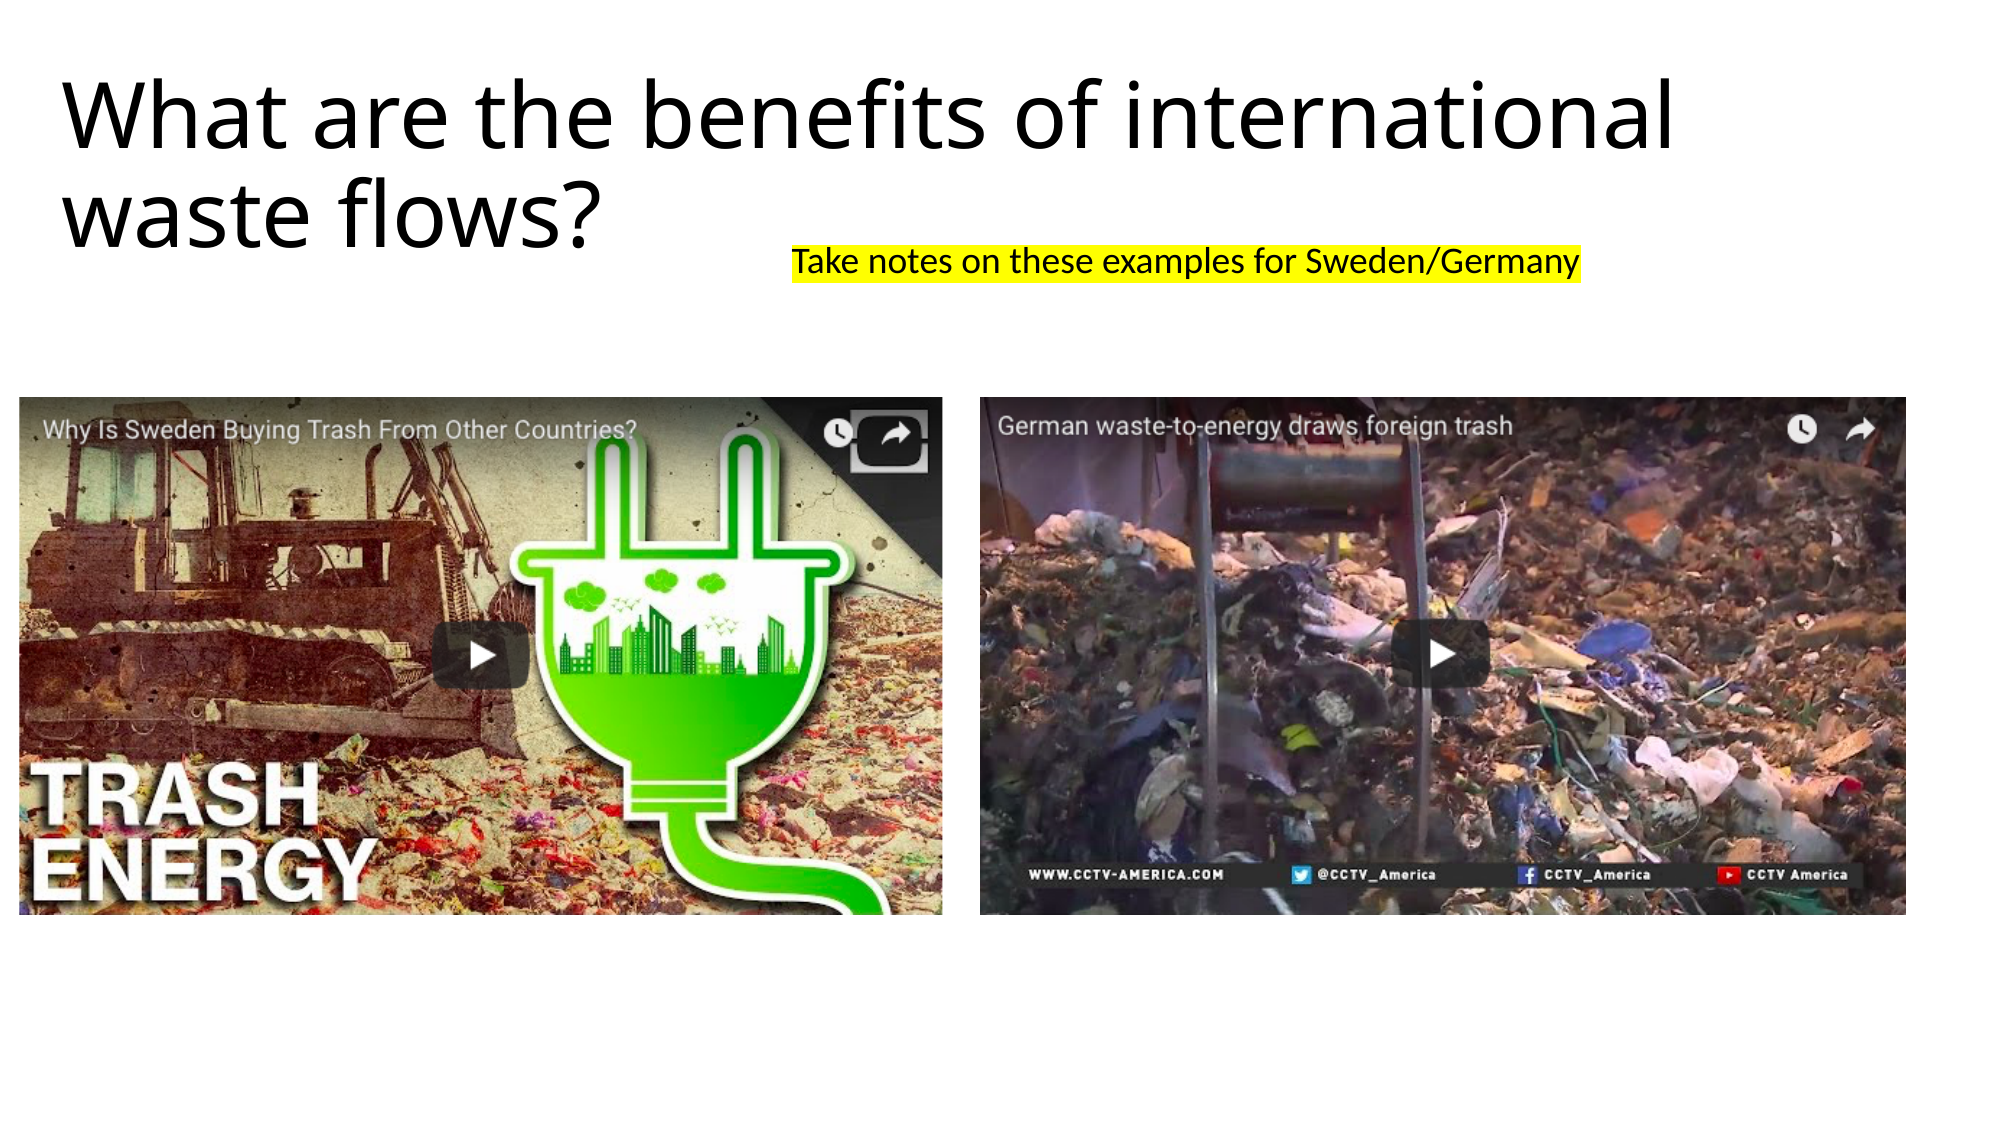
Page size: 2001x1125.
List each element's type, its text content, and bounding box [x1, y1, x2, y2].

title What are the benefits of international waste flows? [46, 59, 1948, 278]
picture [18, 397, 944, 915]
picture [980, 397, 1906, 915]
text_box Take notes on these examples for Sweden/Germany [776, 228, 1863, 289]
